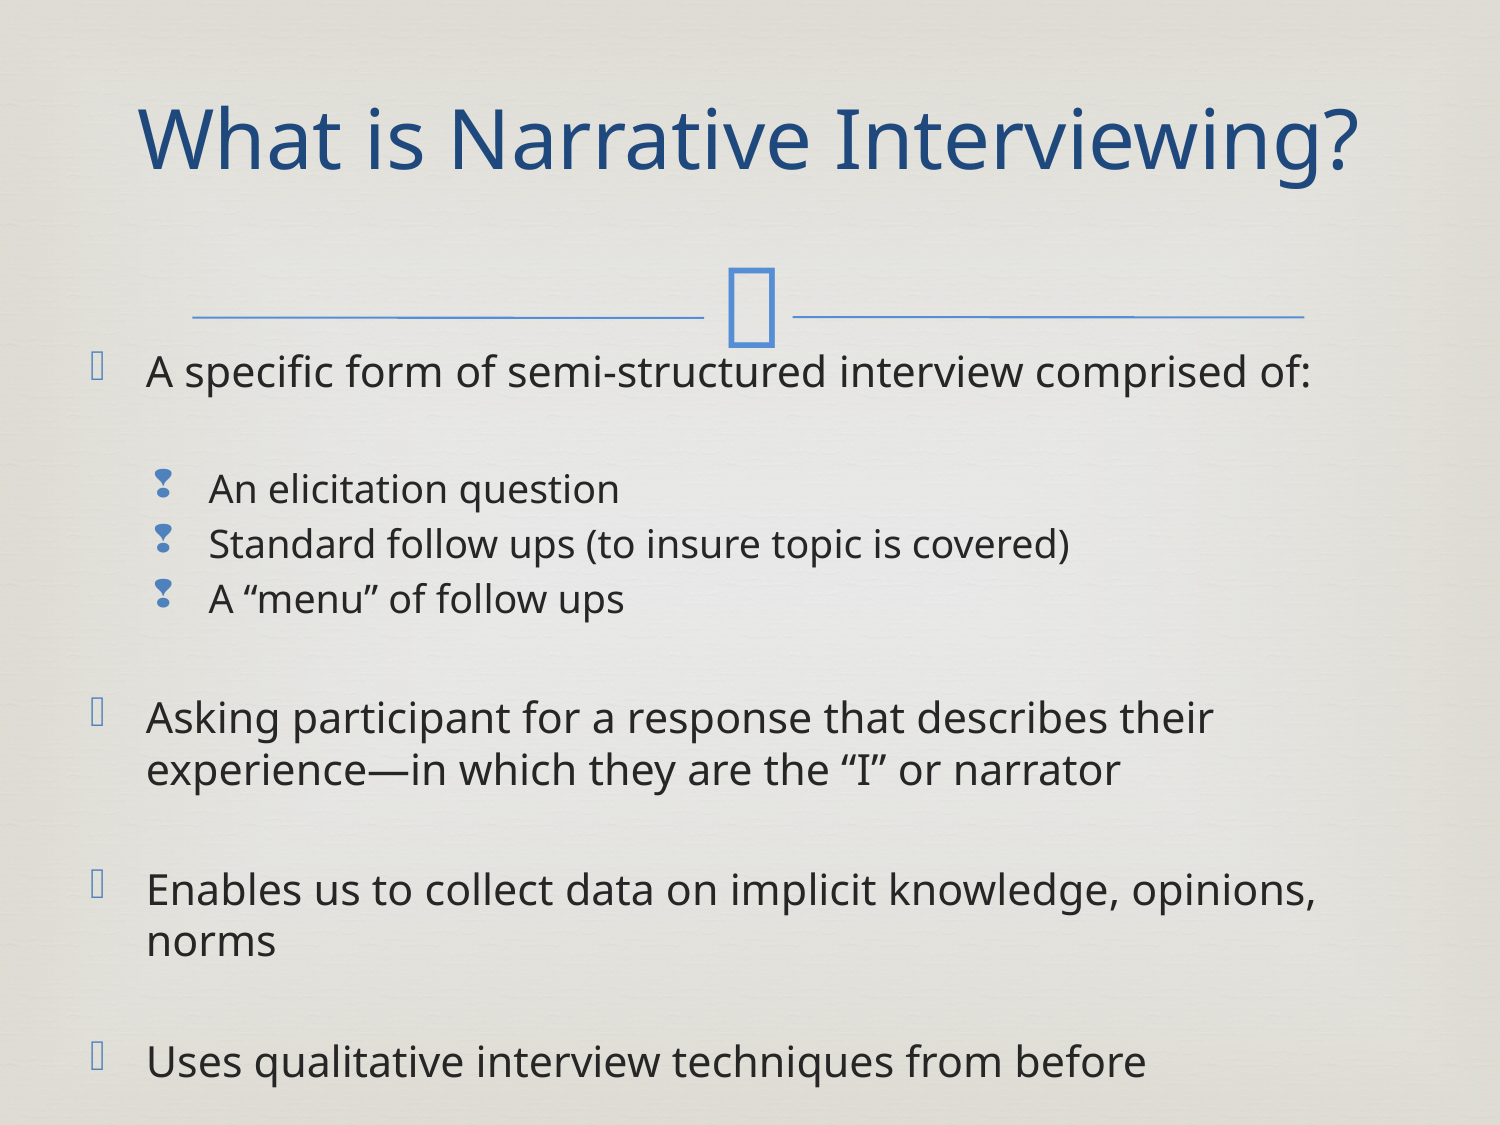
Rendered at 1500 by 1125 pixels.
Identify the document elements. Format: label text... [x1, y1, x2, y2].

title What is Narrative Interviewing? [112, 41, 1386, 232]
list A specific form of semi-structured interview comprised of: An elicitation question Standard follow ups (to insure topic is covered) A “menu” of follow ups Asking participant for a response that describes their experience—in which they are the “I” or narrator Enables us to collect data on implicit knowledge, opinions, norms Uses qualitative interview techniques from before [75, 337, 1442, 1094]
